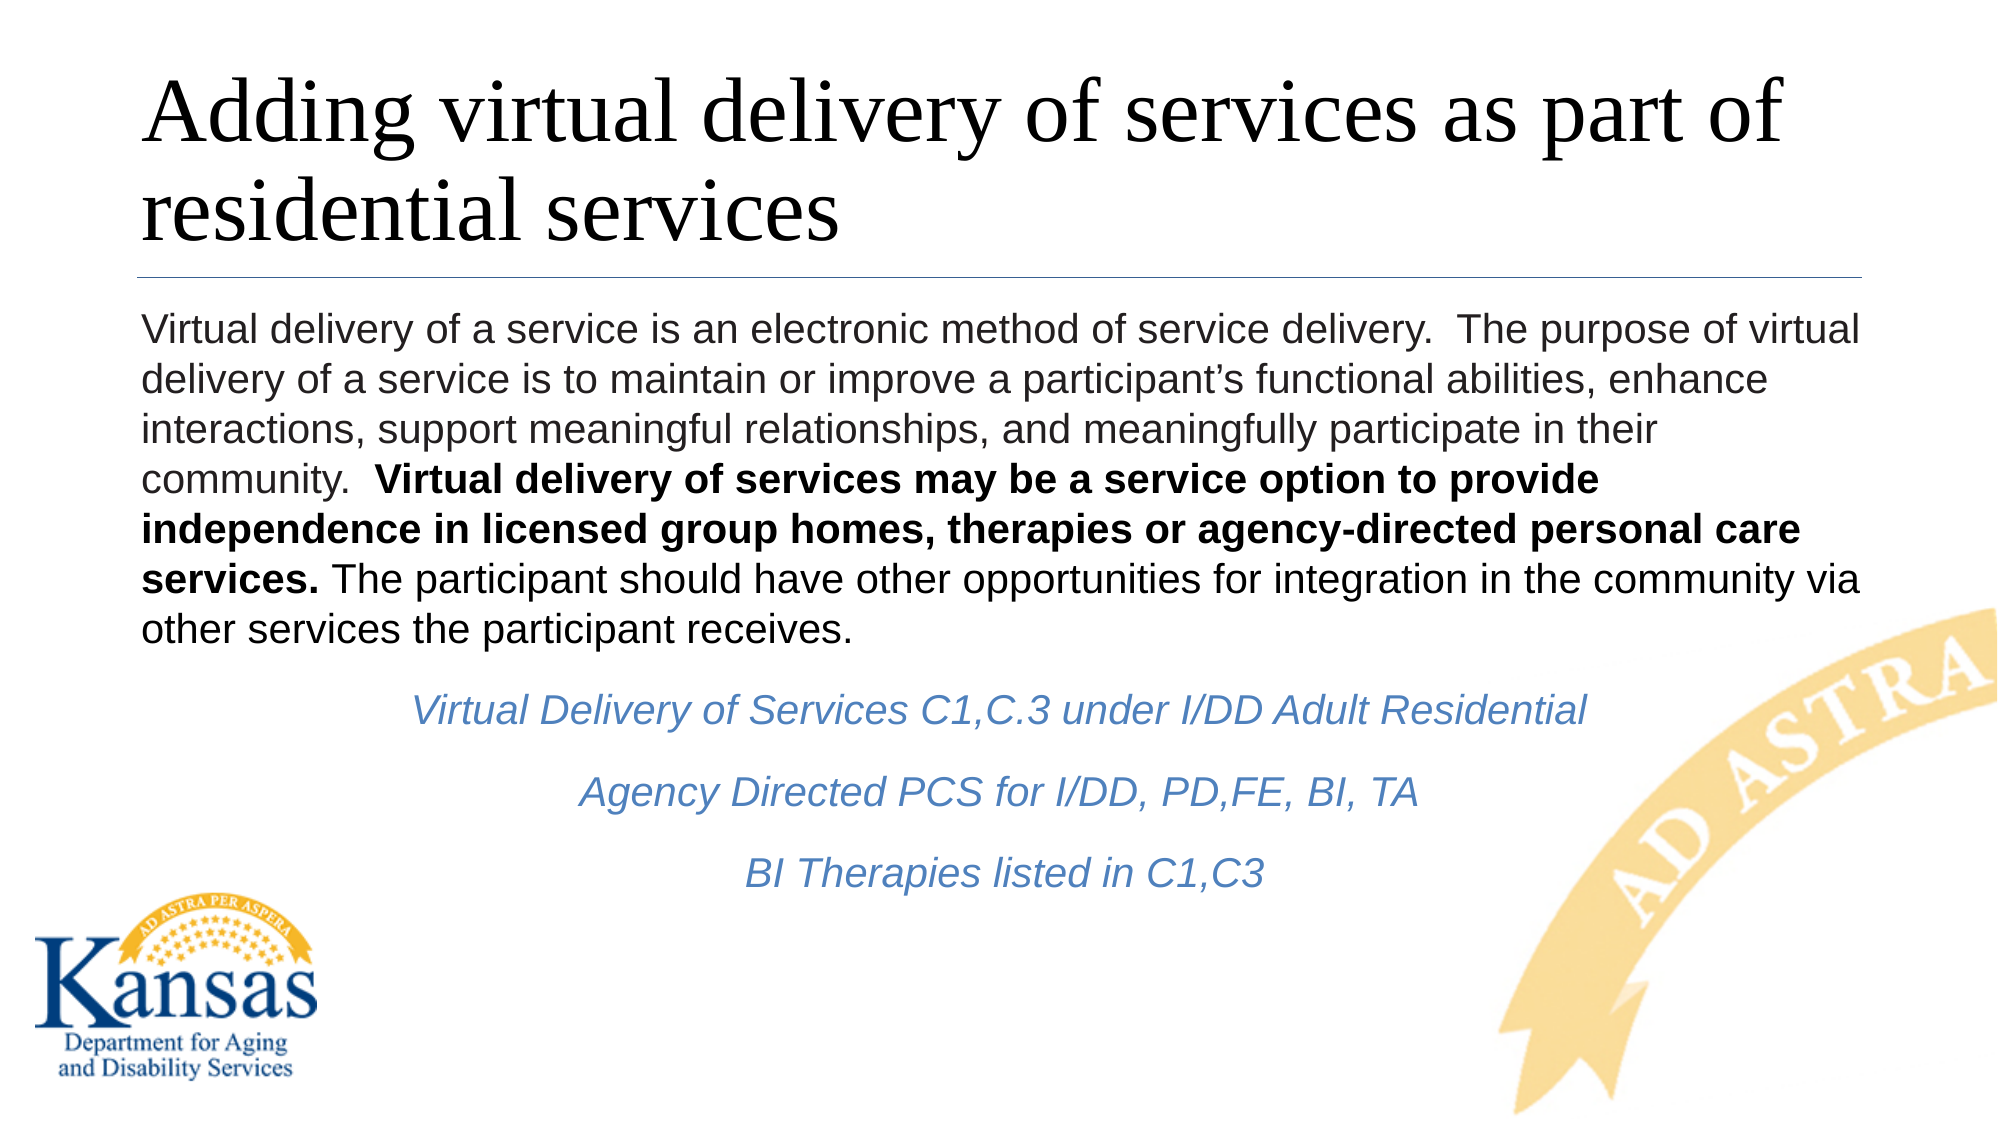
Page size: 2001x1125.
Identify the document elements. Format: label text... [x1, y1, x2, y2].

picture [35, 843, 317, 1125]
list Virtual delivery of a service is an electronic method of service delivery. The purpose of virtual delivery of a service is to maintain or improve a participant’s functional abilities, enhance interactions, support meaningful relationships, and meaningfully participate in their community. Virtual delivery of services may be a service option to provide independence in licensed group homes, therapies or agency-directed personal care services. The participant should have other opportunities for integration in the community via other services the participant receives. Virtual Delivery of Services C1,C.3 under I/DD Adult Residential Agency Directed PCS for I/DD, PD,FE, BI, TA BI Therapies listed in C1,C3 [126, 294, 1884, 993]
title Adding virtual delivery of services as part of residential services [126, 107, 1884, 294]
slide_number 35 [1412, 1042, 1863, 1103]
